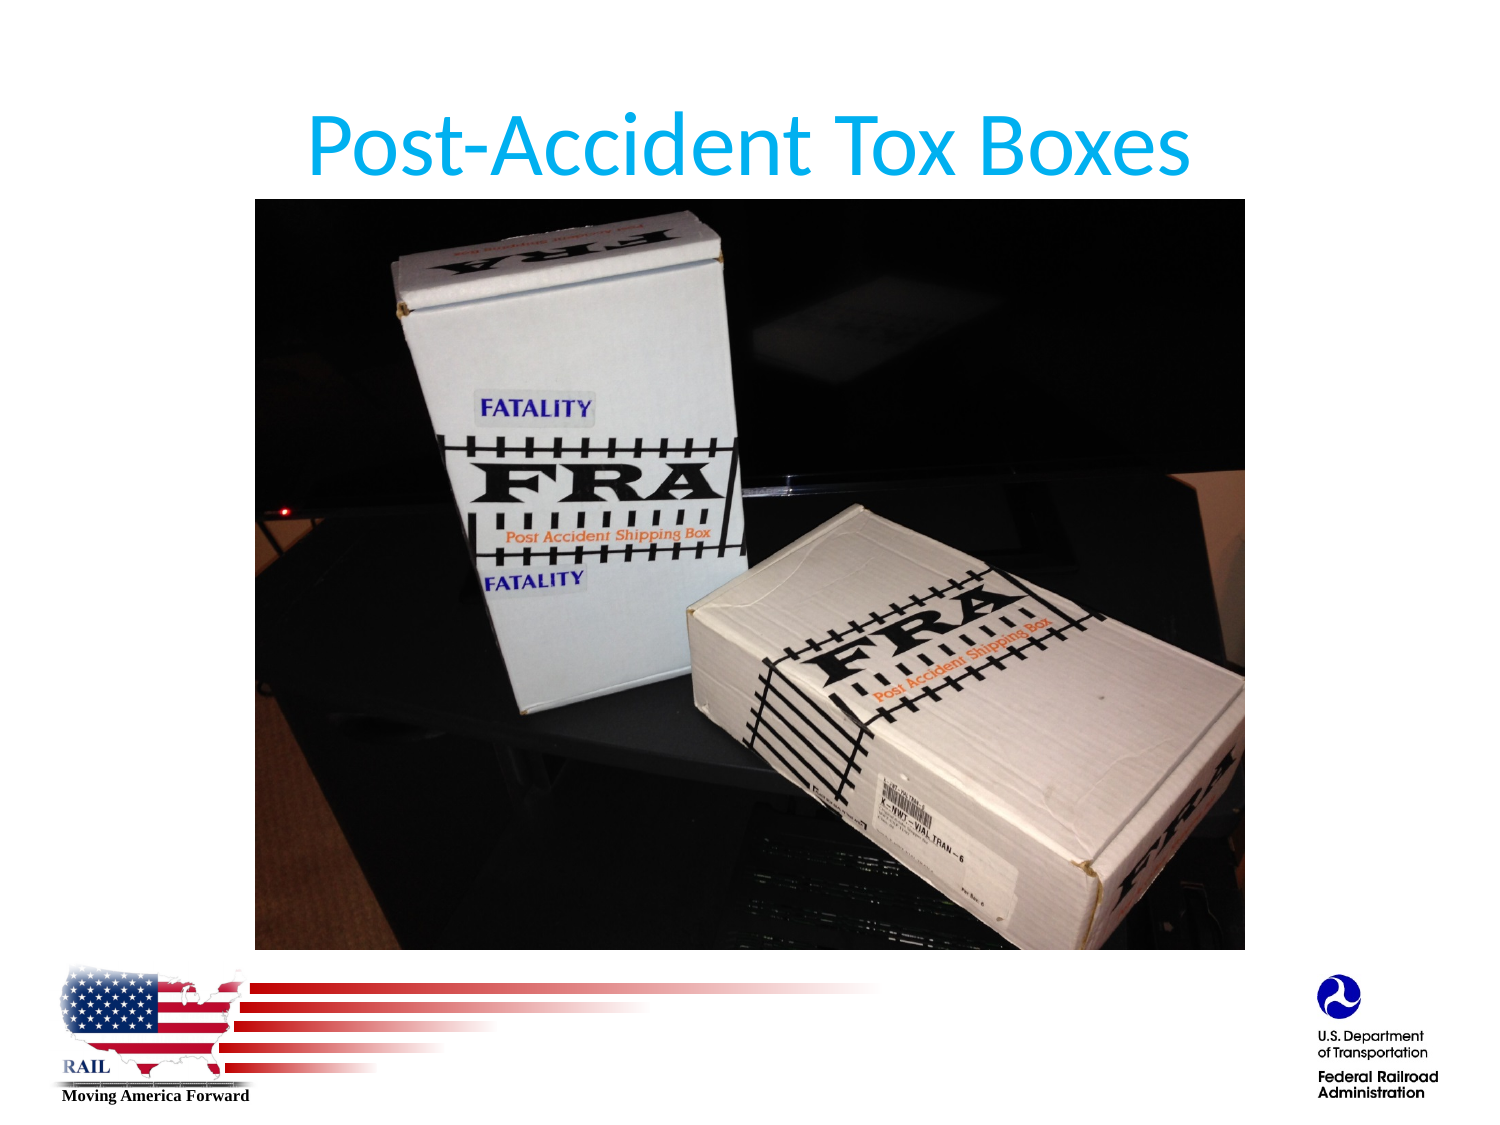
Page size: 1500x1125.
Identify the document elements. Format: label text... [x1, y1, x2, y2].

title Post-Accident Tox Boxes [75, 45, 1425, 233]
picture [1317, 974, 1438, 1098]
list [254, 199, 1246, 951]
